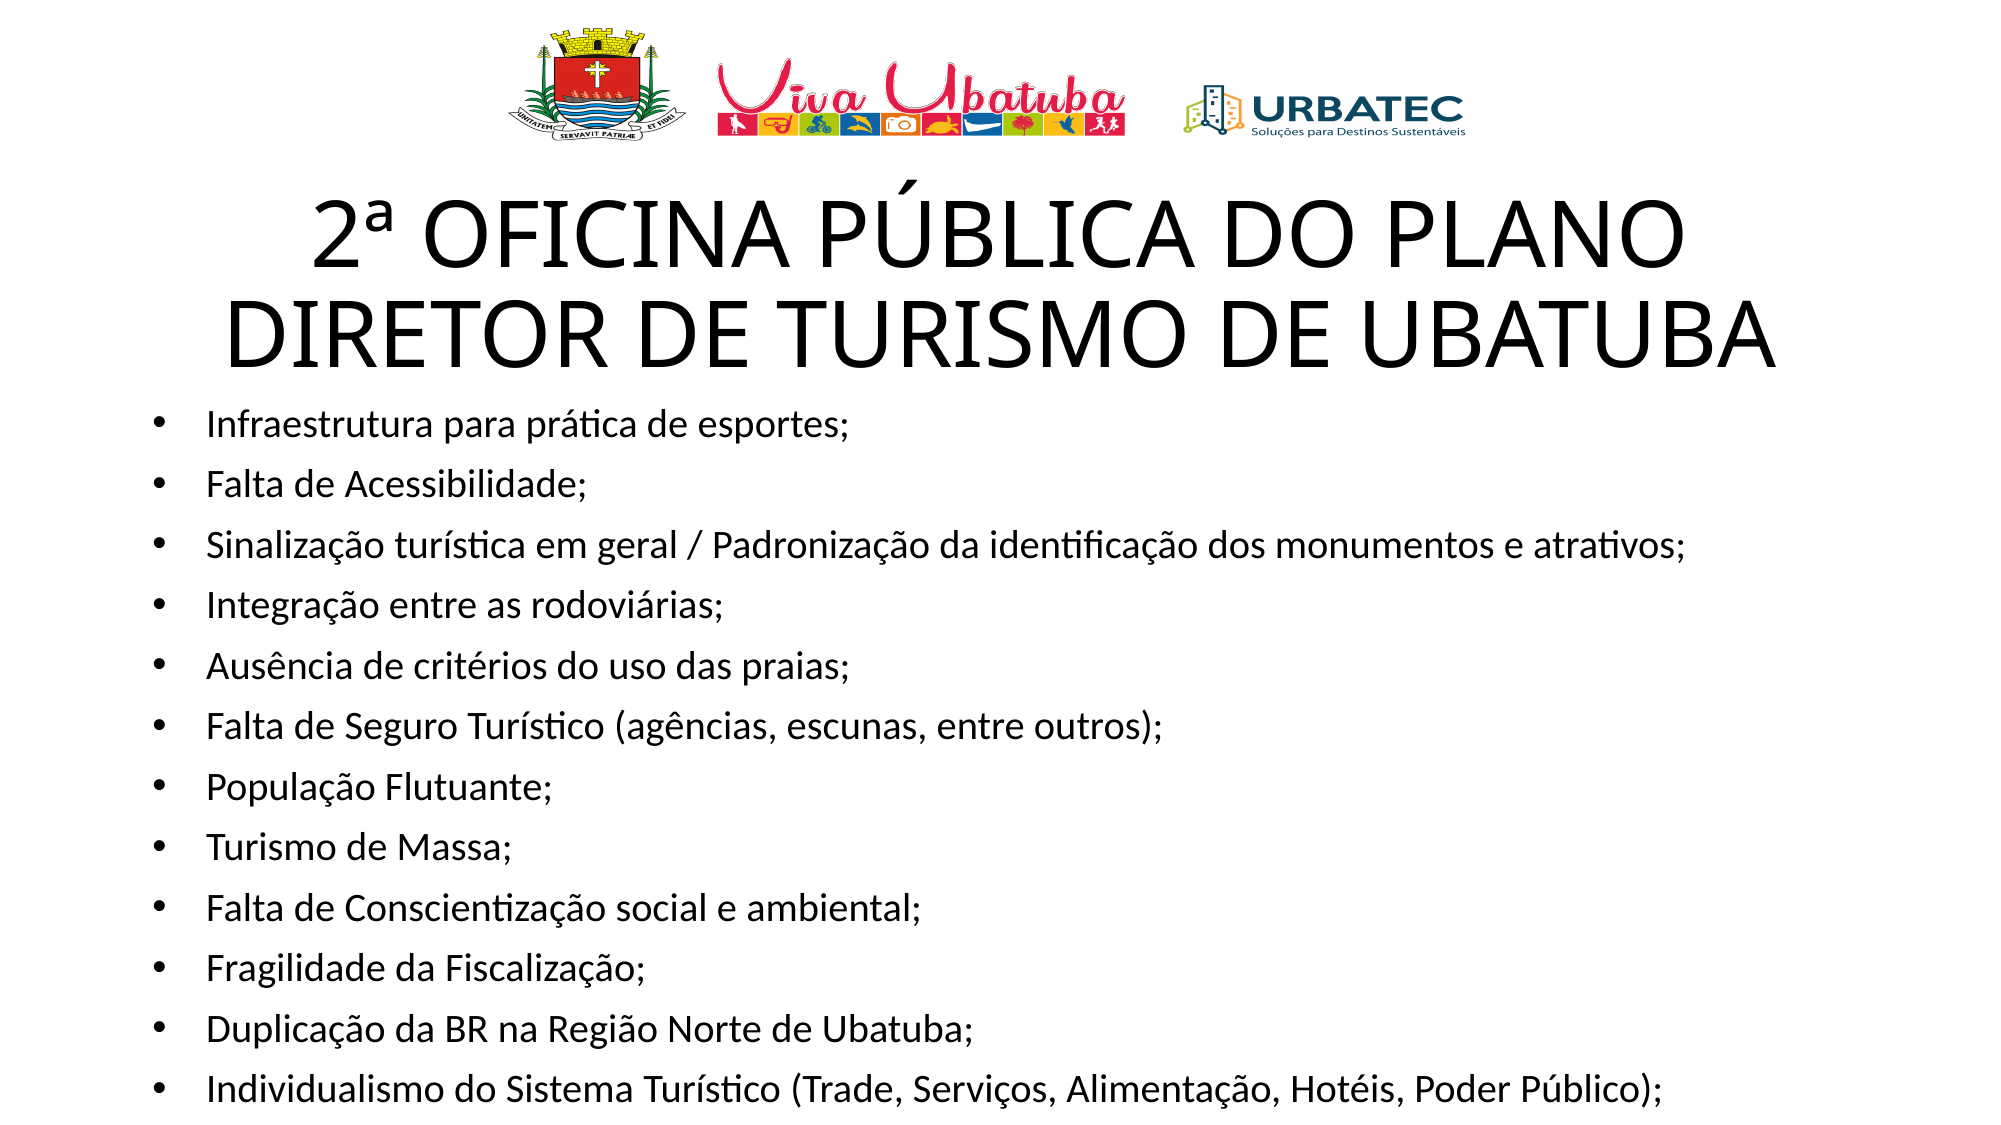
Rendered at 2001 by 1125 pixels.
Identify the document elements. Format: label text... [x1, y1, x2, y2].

text_box 2ª OFICINA PÚBLICA DO PLANO DIRETOR DE TURISMO DE UBATUBA [137, 177, 1863, 394]
picture [507, 28, 687, 141]
picture [1156, 54, 1493, 169]
picture [710, 54, 1132, 141]
text_box Infraestrutura para prática de esportes; Falta de Acessibilidade; Sinalização turística em geral / Padronização da identificação dos monumentos e atrativos; Integração entre as rodoviárias; Ausência de critérios do uso das praias; Falta de Seguro Turístico (agências, escunas, entre outros); População Flutuante; Turismo de Massa; Falta de Conscientização social e ambiental; Fragilidade da Fiscalização; Duplicação da BR na Região Norte de Ubatuba; Individualismo do Sistema Turístico (Trade, Serviços, Alimentação, Hotéis, Poder Público); [137, 394, 1863, 1125]
